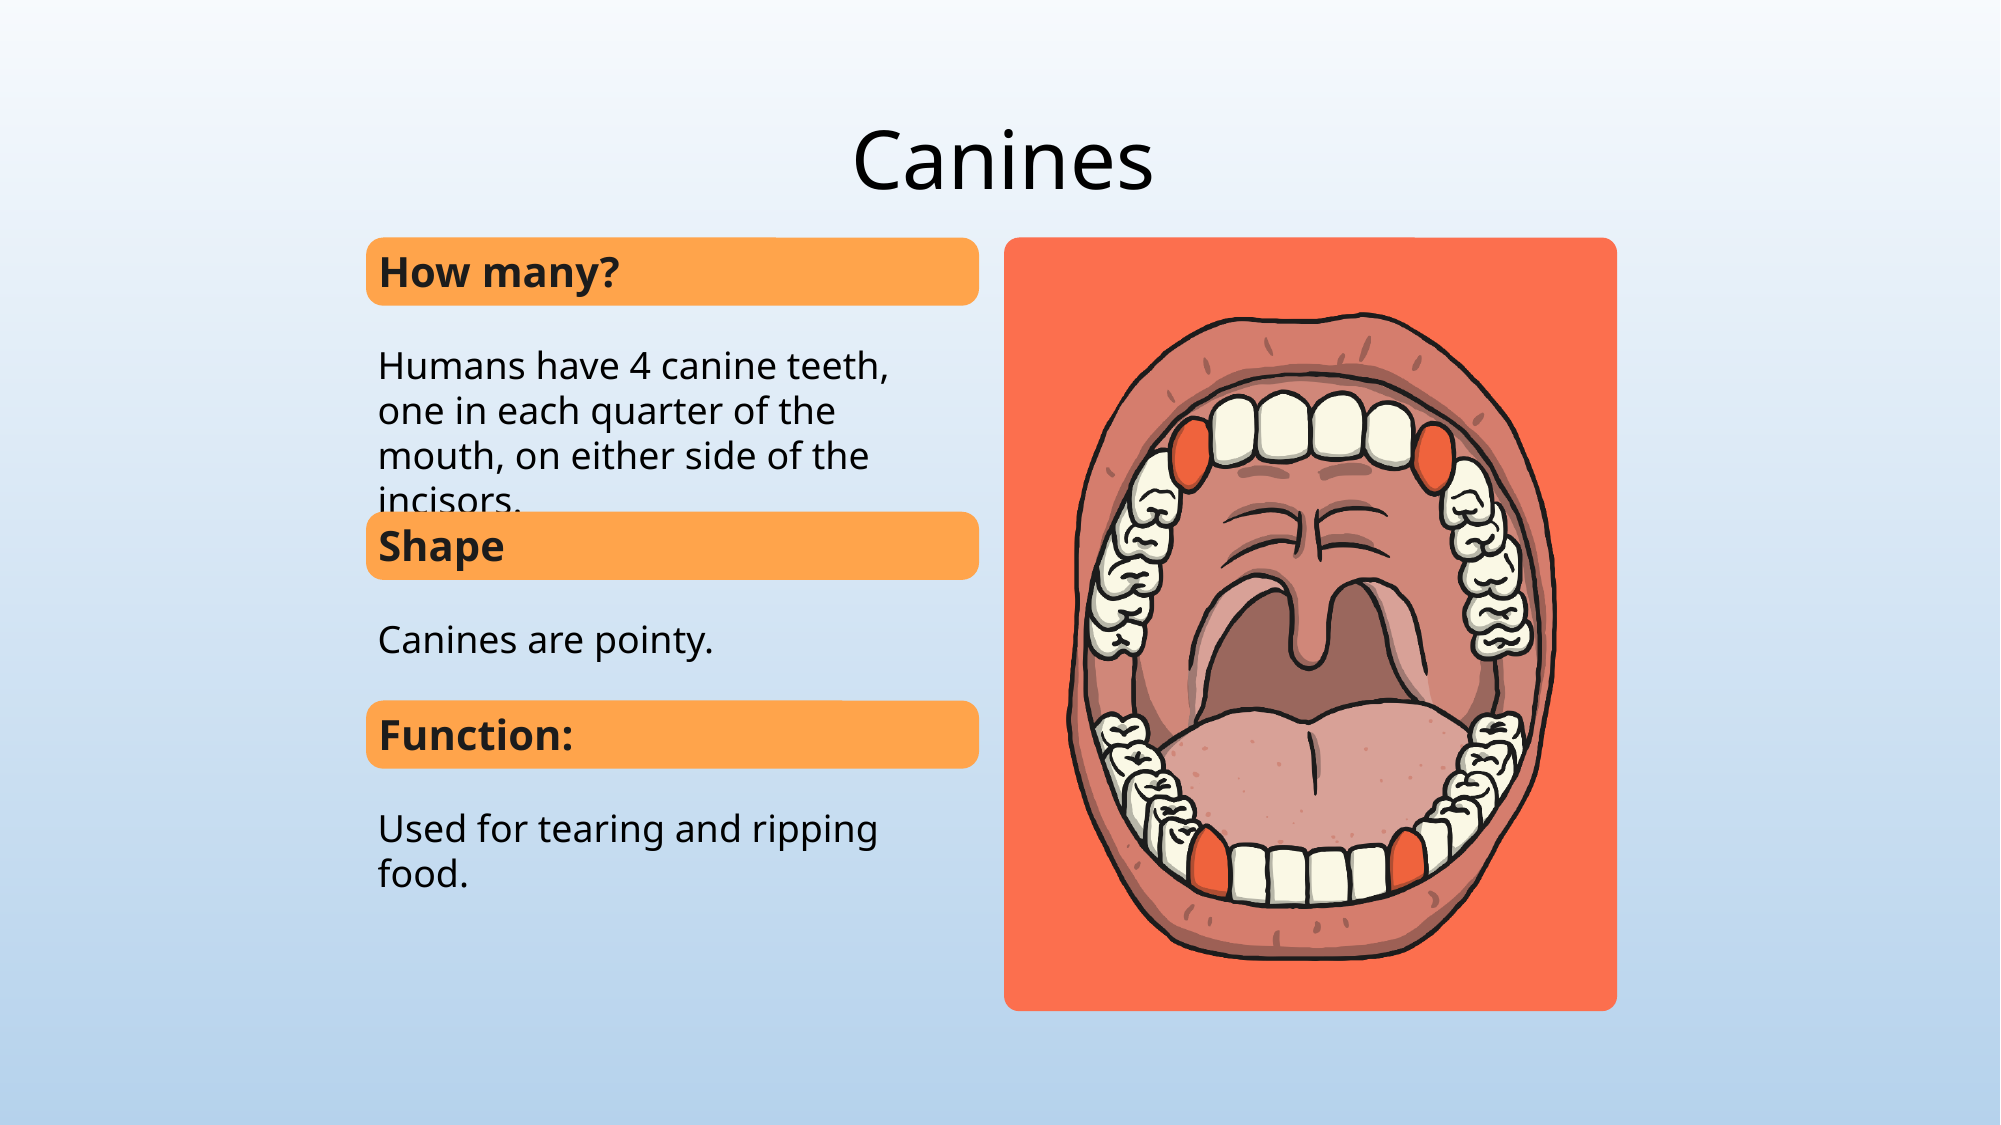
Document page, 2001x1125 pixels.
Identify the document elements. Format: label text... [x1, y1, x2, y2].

text_box How many? [363, 243, 982, 304]
text_box [369, 510, 976, 517]
title Canines [329, 111, 1678, 215]
text_box [1003, 236, 1619, 1013]
text_box [369, 699, 976, 706]
text_box Shape [363, 517, 982, 578]
picture [1066, 312, 1557, 961]
text_box Humans have 4 canine teeth, one in each quarter of the mouth, on either side of the incisors. [363, 334, 980, 517]
text_box [369, 236, 976, 243]
text_box Used for tearing and ripping food. [363, 797, 980, 903]
text_box Canines are pointy. [363, 608, 980, 669]
text_box Function: [363, 706, 982, 767]
